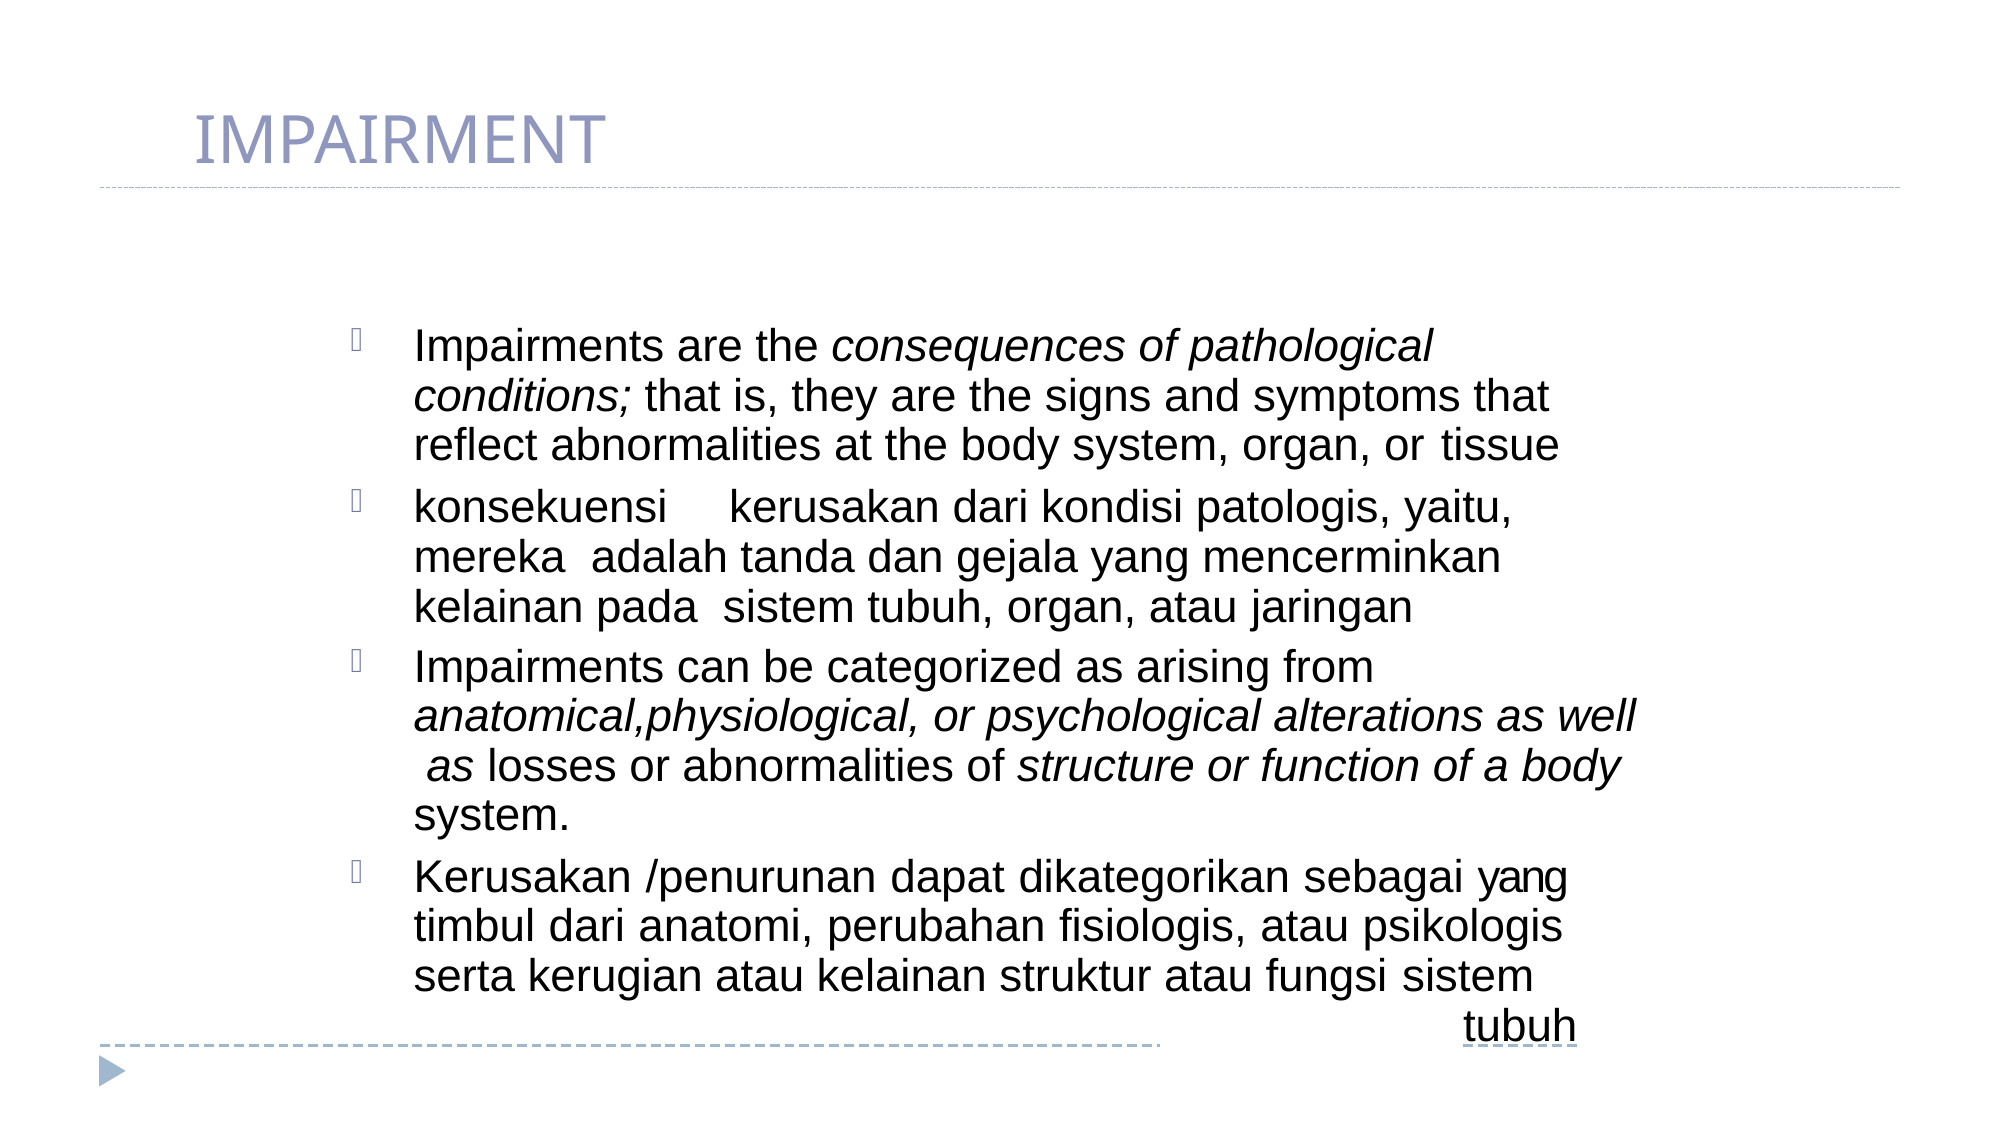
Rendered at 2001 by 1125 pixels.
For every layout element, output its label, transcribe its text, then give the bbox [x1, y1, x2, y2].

title IMPAIRMENT [192, 94, 639, 285]
list Impairments are the consequences of pathological conditions; that is, they are the signs and symptoms that reflect abnormalities at the body system, organ, or tissue konsekuensi kerusakan dari kondisi patologis, yaitu, mereka adalah tanda dan gejala yang mencerminkan kelainan pada sistem tubuh, organ, atau jaringan Impairments can be categorized as arising from anatomical,physiological, or psychological alterations as well as losses or abnormalities of structure or function of a body system. Kerusakan /penurunan dapat dikategorikan sebagai yang timbul dari anatomi, perubahan fisiologis, atau psikologis serta kerugian atau kelainan struktur atau fungsi sistem tubuh [97, 313, 1903, 1101]
